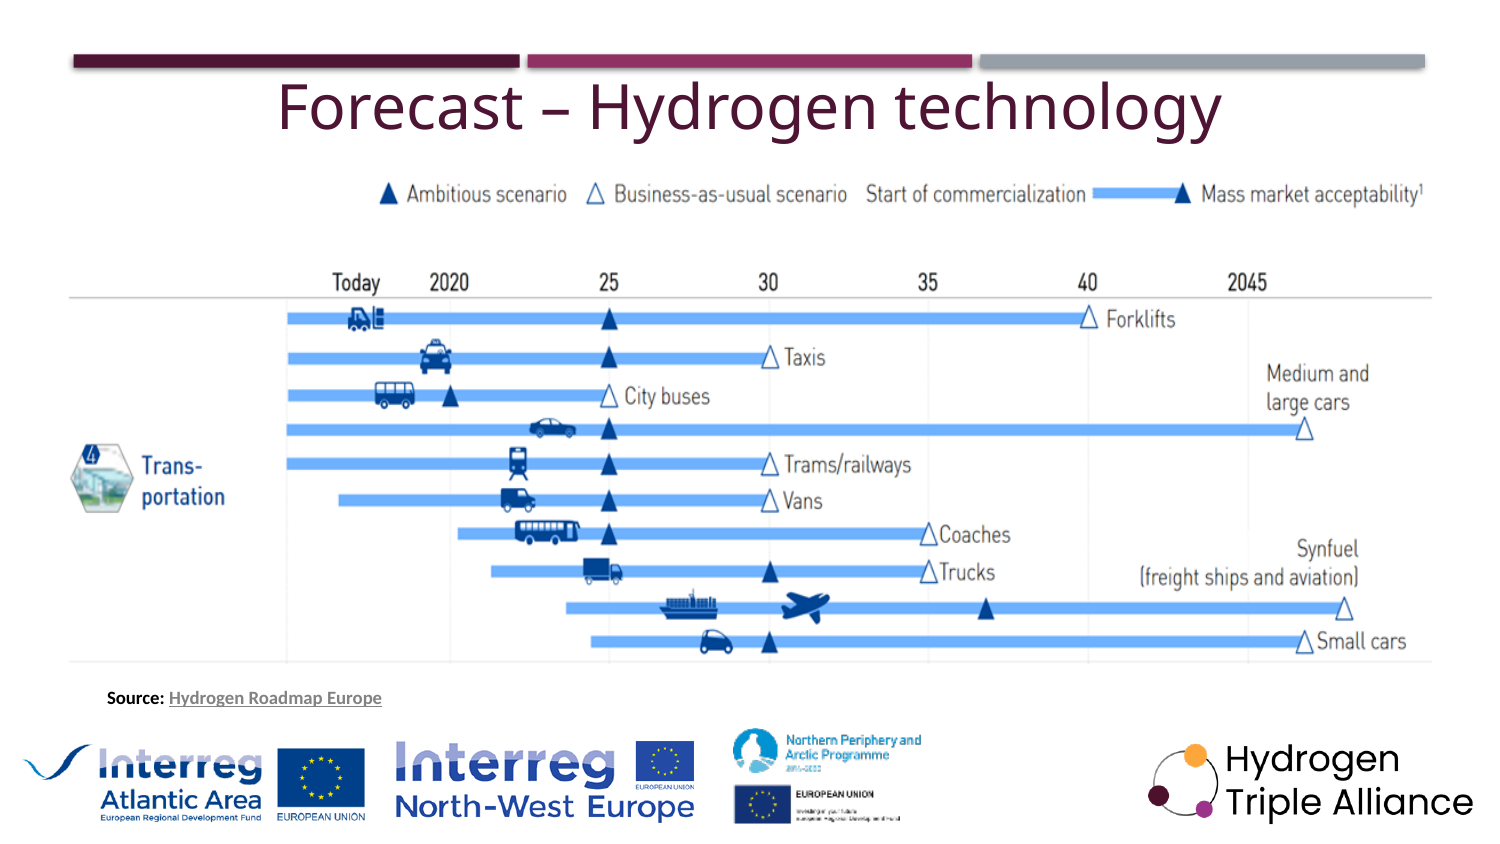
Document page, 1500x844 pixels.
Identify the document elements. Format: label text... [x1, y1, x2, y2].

picture [731, 782, 900, 828]
text_box Forecast – Hydrogen technology [187, 13, 1313, 148]
picture [1148, 740, 1474, 835]
text_box Source: Hydrogen Roadmap Europe [96, 680, 429, 737]
picture [46, 150, 1435, 664]
picture [10, 733, 375, 833]
picture [396, 741, 694, 823]
picture [733, 728, 928, 773]
